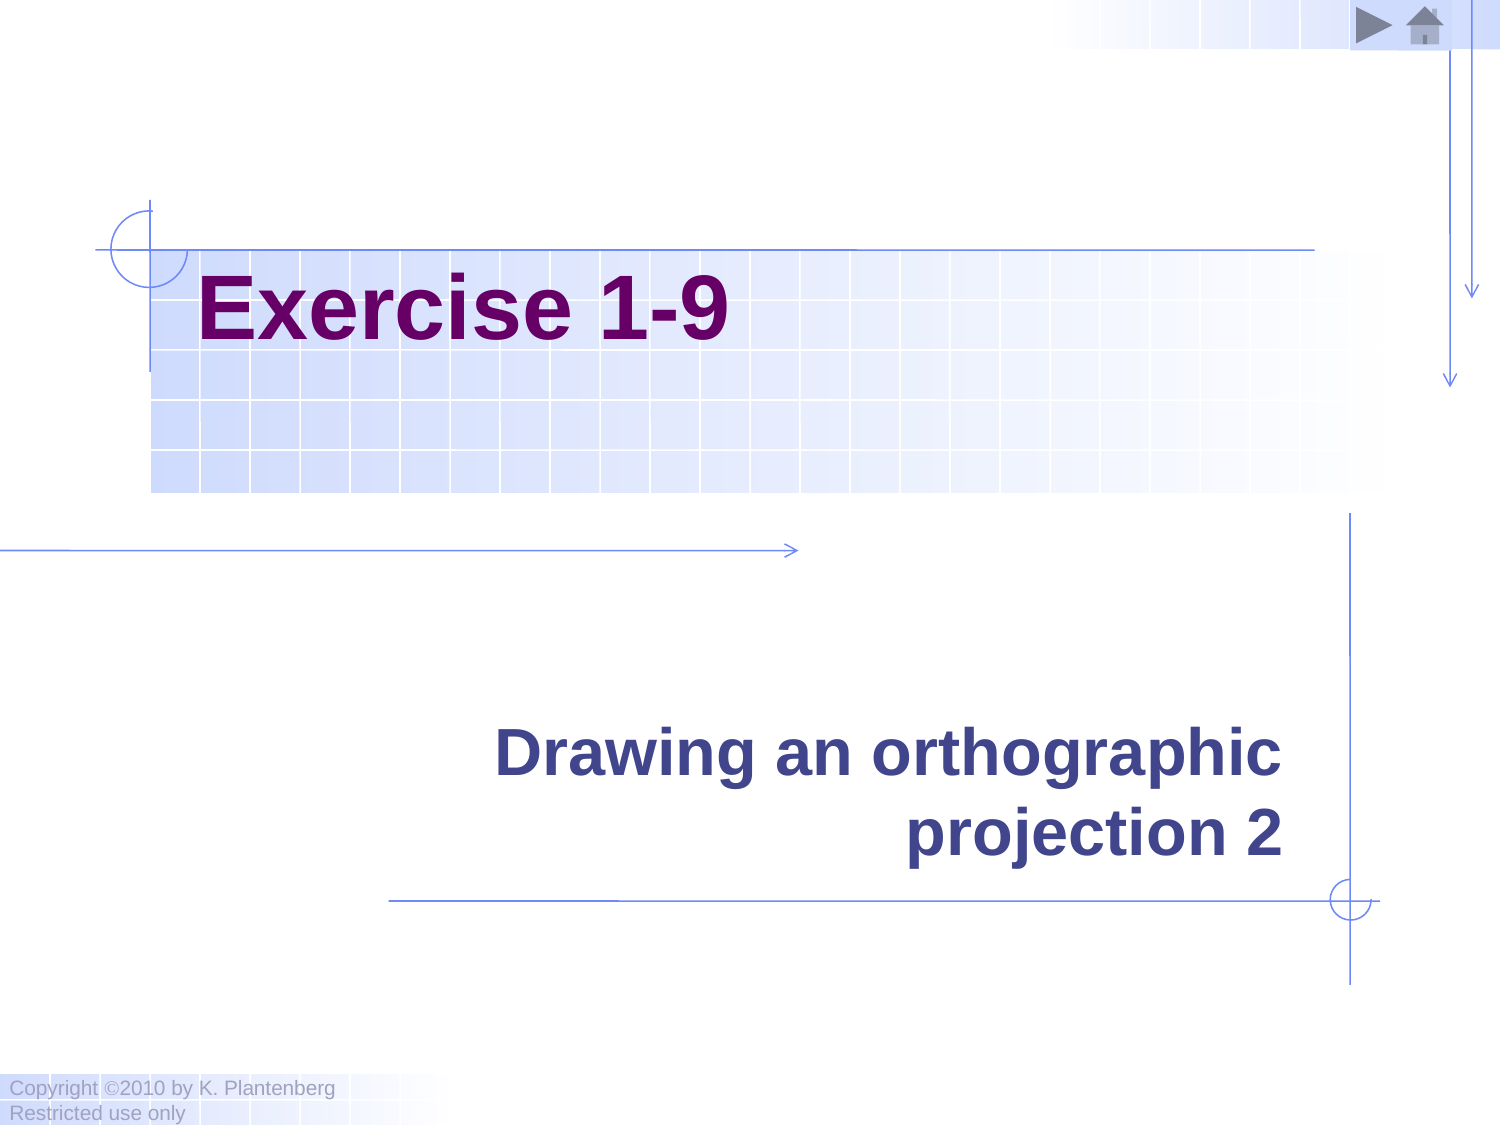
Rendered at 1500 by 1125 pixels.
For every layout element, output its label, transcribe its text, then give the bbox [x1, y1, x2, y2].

title Exercise 1-9 [180, 240, 1383, 482]
text_box [1350, 0, 1399, 51]
subtitle Drawing an orthographic projection 2 [248, 582, 1299, 877]
